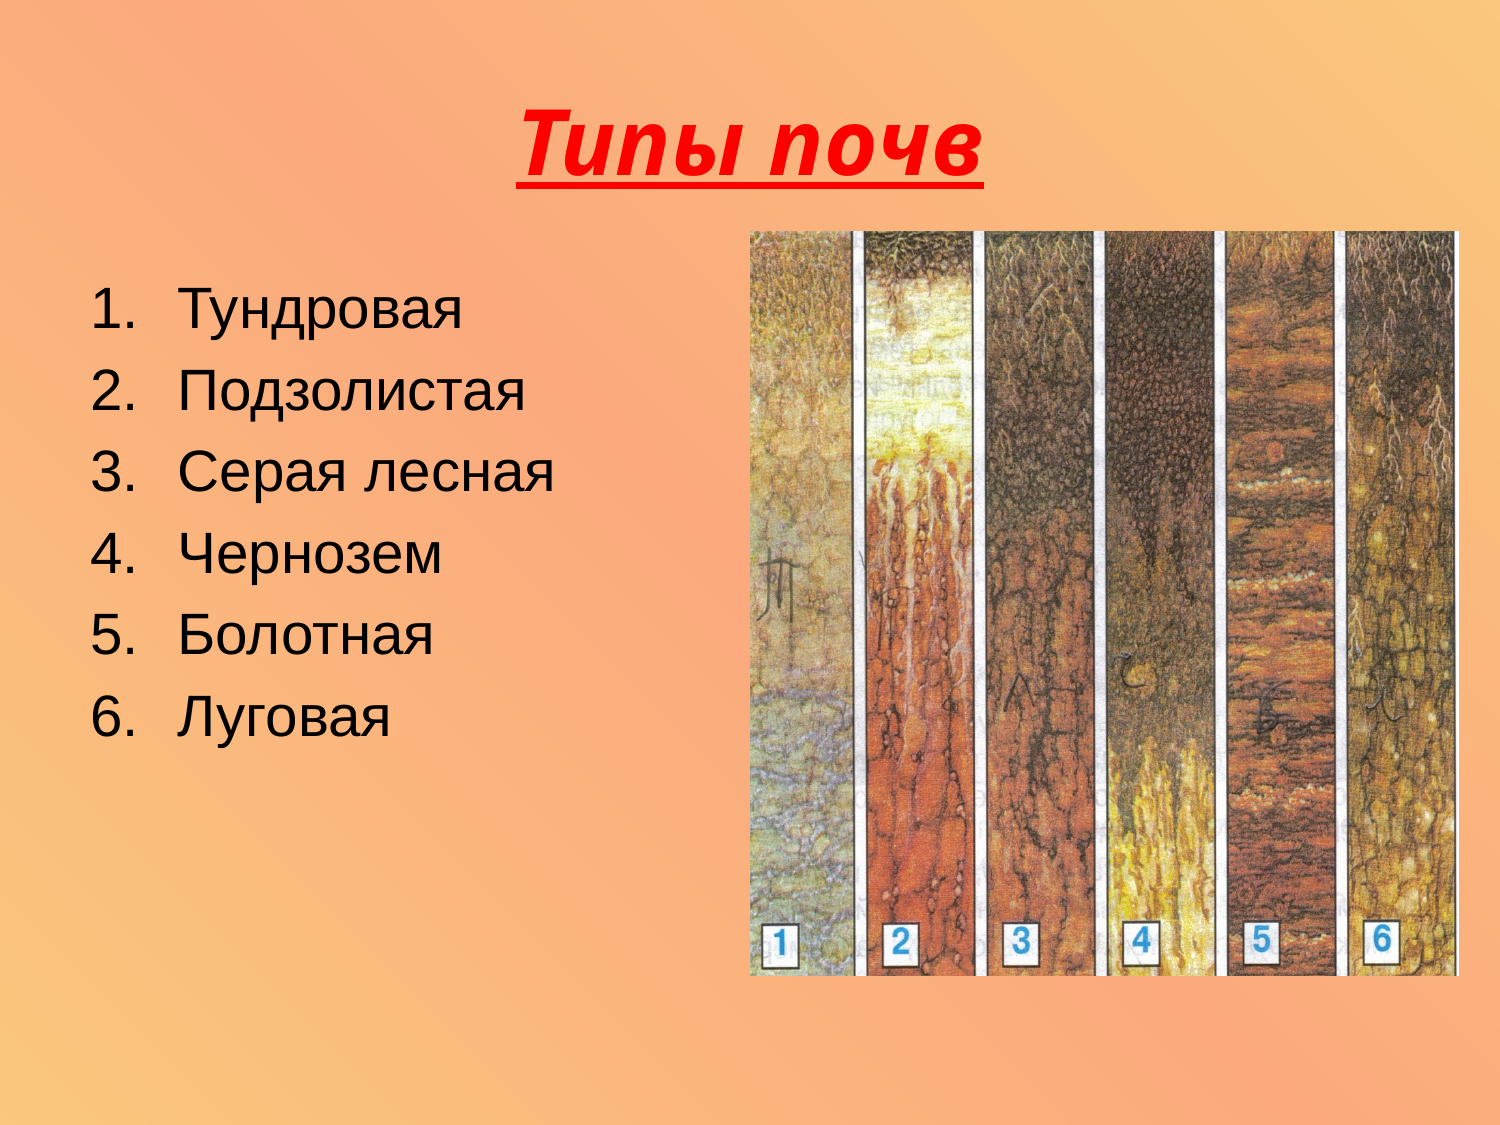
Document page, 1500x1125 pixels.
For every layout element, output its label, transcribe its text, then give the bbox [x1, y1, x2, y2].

title Типы почв [74, 44, 1426, 233]
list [749, 231, 1459, 976]
list Тундровая Подзолистая Серая лесная Чернозем Болотная Луговая [74, 262, 738, 1006]
